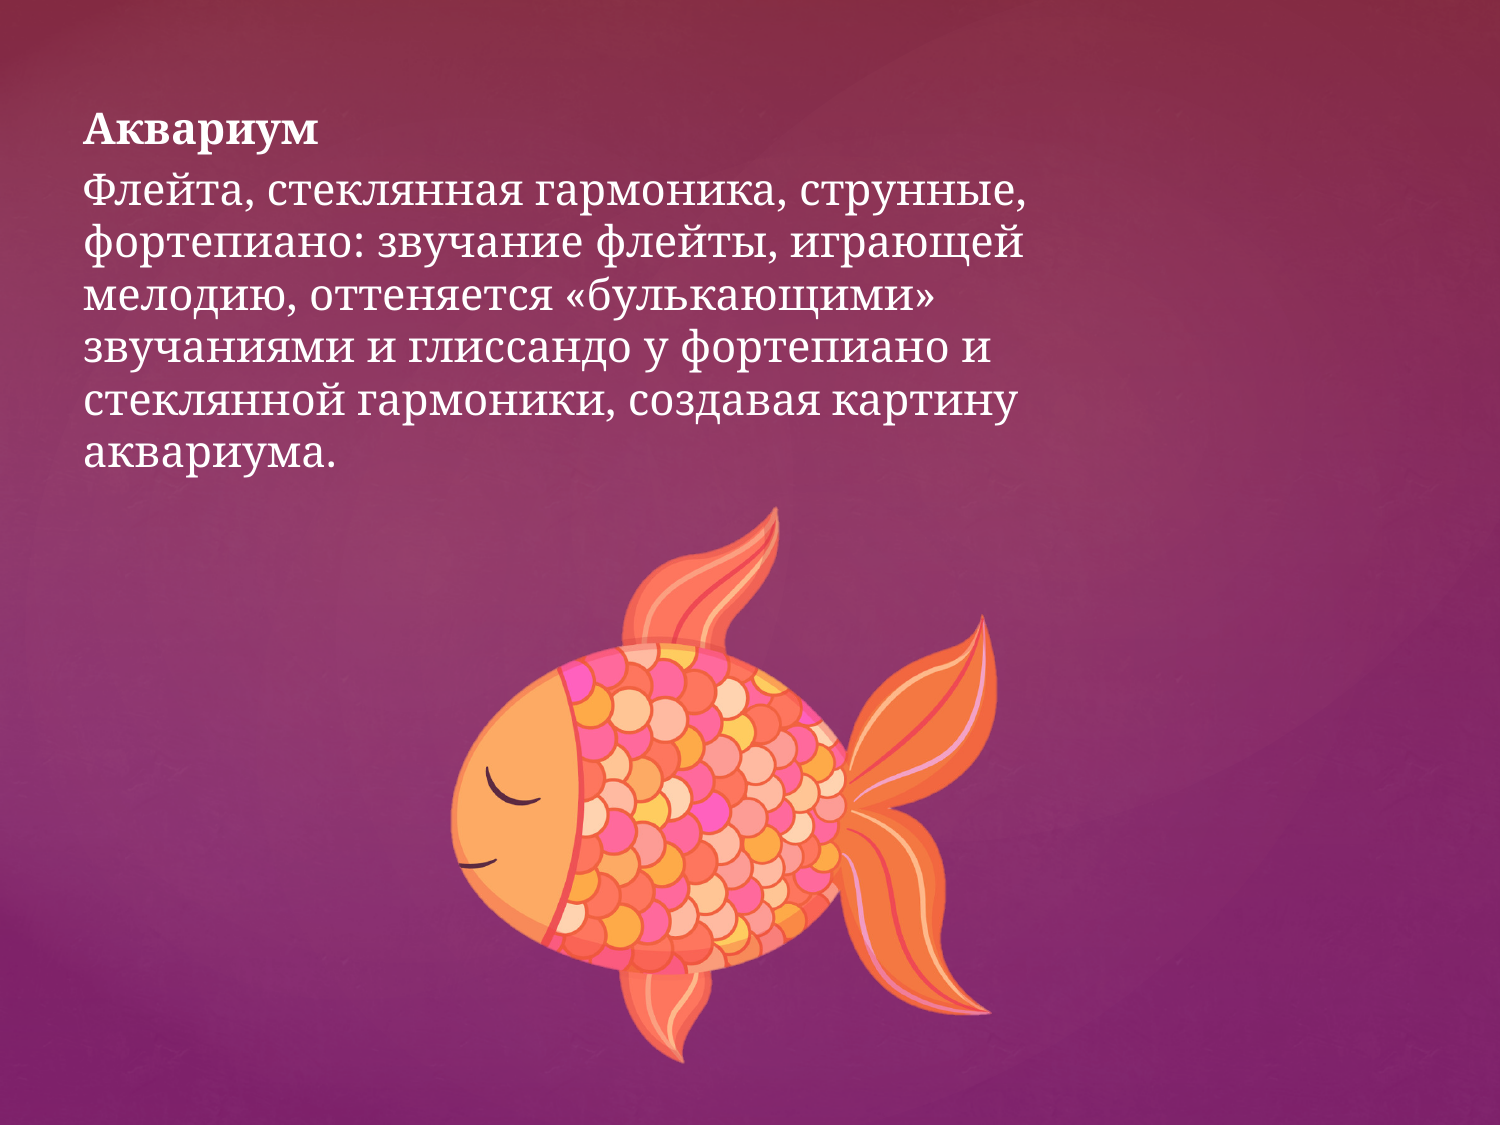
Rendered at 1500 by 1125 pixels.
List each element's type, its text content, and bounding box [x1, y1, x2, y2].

list Аквариум Флейта, стеклянная гармоника, струнные, фортепиано: звучание флейты, играющей мелодию, оттеняется «булькающими» звучаниями и глиссандо у фортепиано и стеклянной гармоники, создавая картину аквариума. [64, 19, 1065, 620]
picture [442, 502, 1006, 1067]
